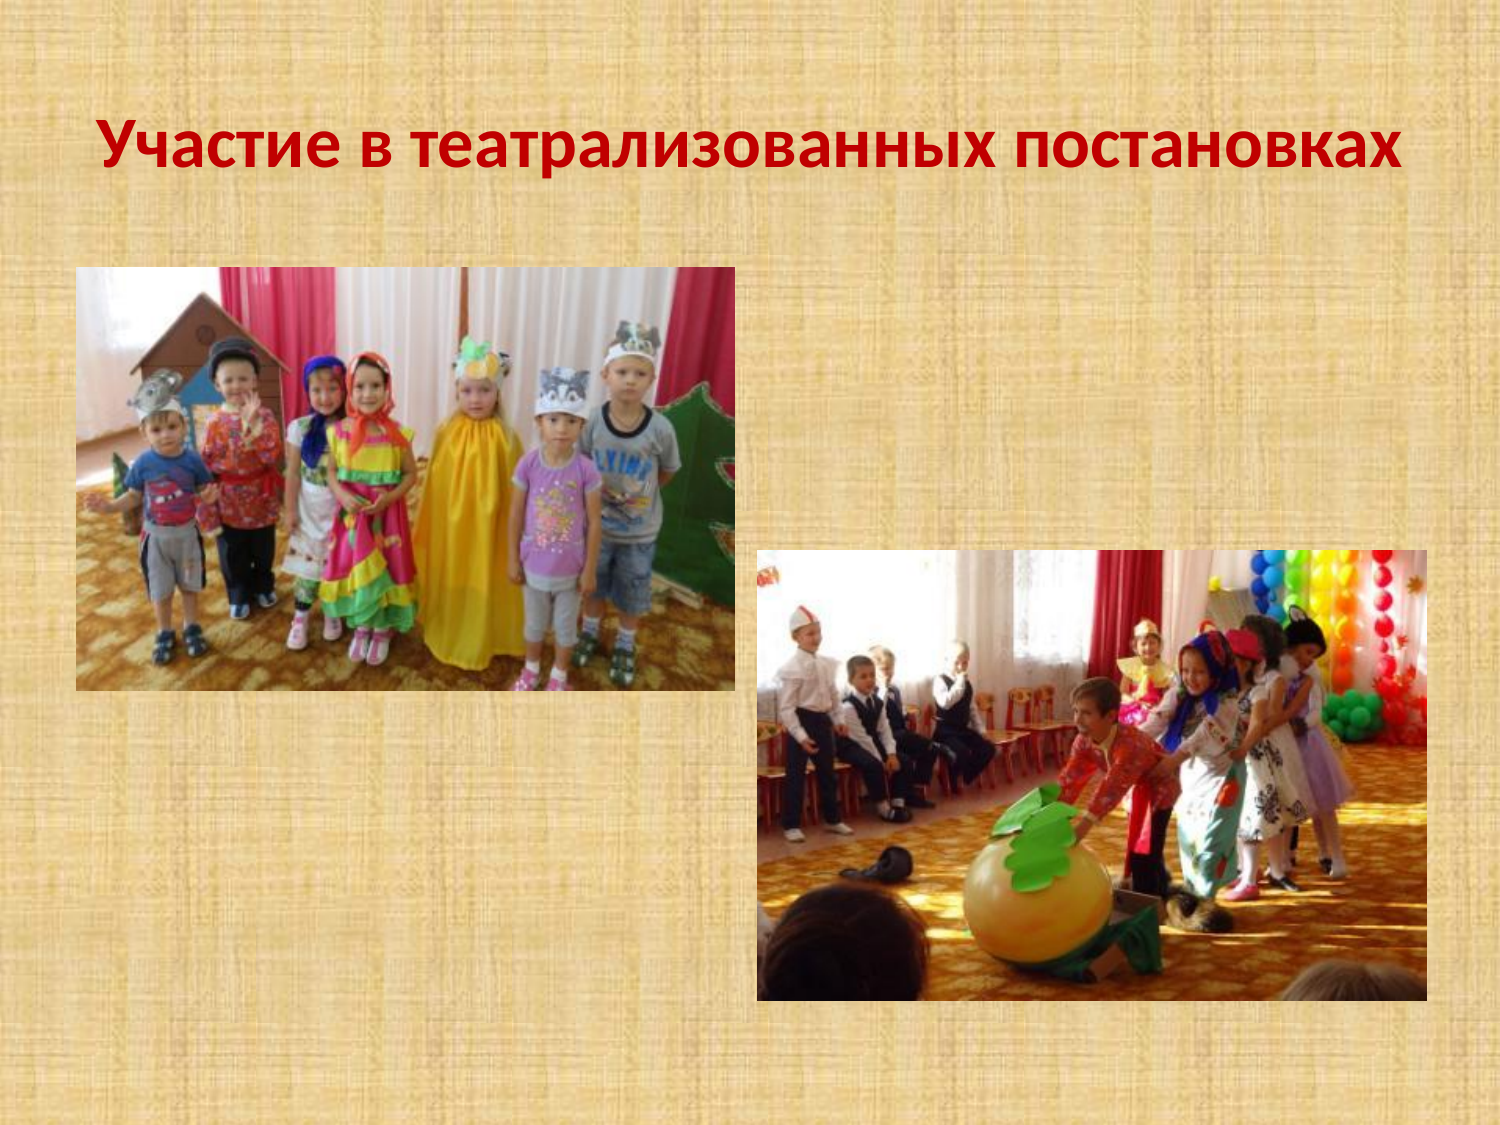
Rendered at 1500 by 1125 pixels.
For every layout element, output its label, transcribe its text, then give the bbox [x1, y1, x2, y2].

picture [0, 0, 1500, 1125]
title Участие в театрализованных постановках [75, 45, 1425, 233]
